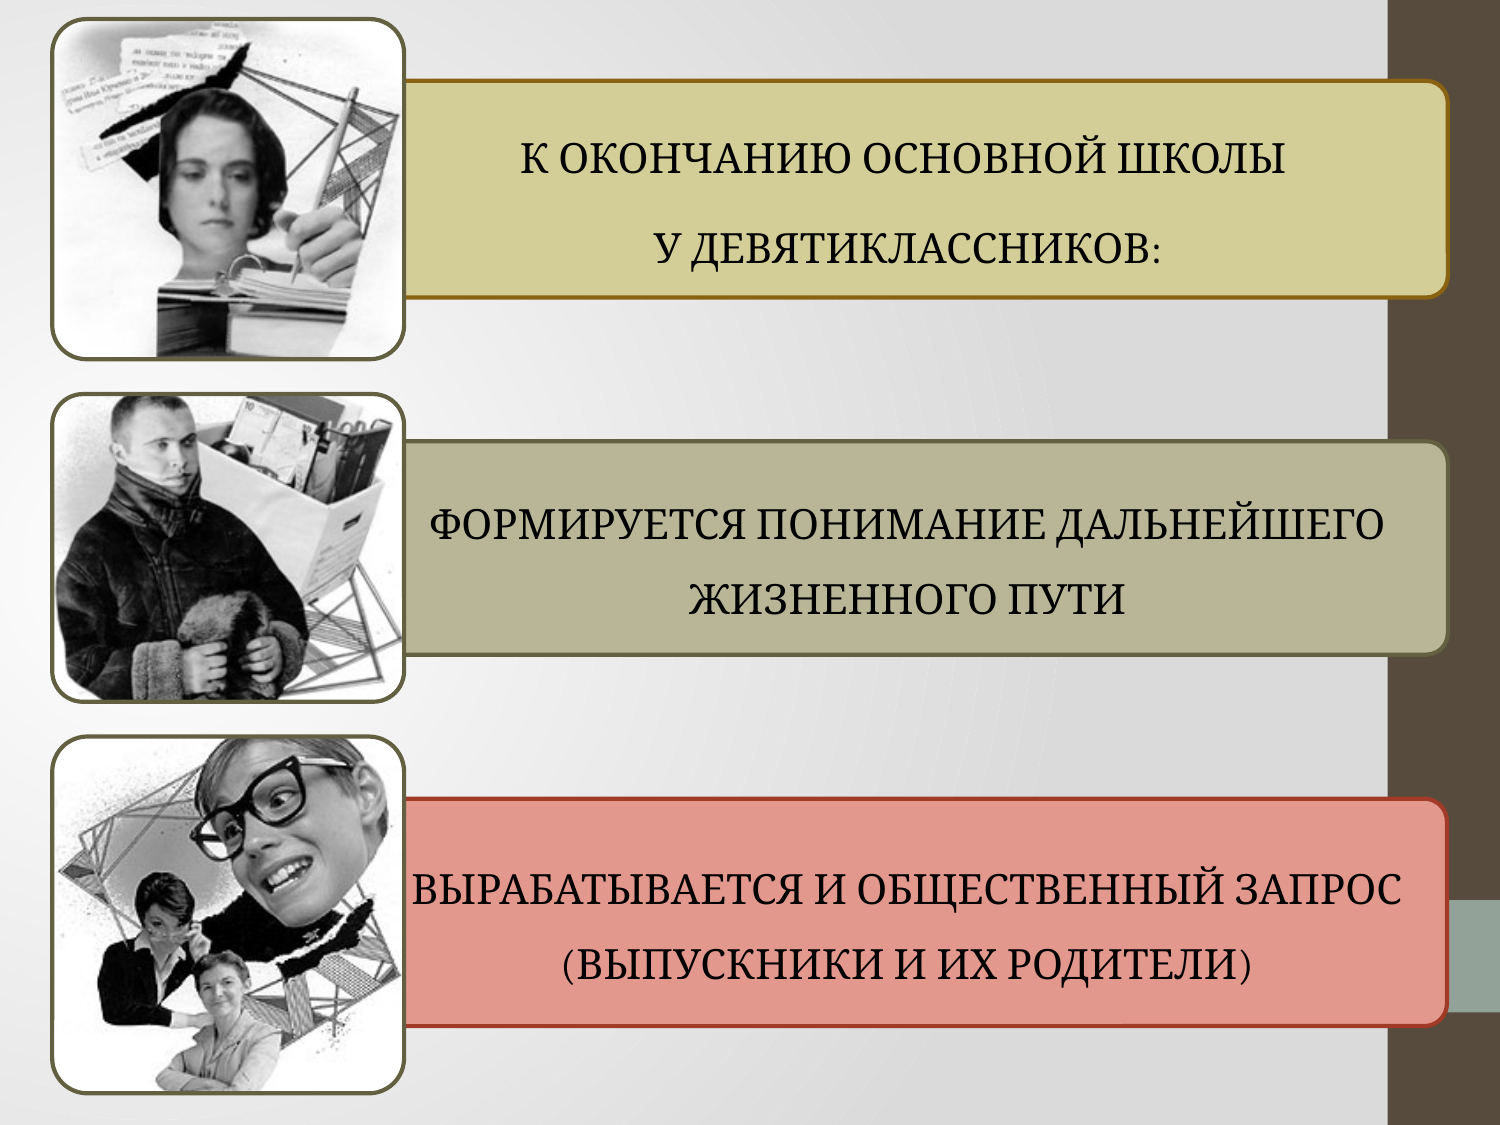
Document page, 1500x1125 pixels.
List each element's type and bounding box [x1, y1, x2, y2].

text_box [52, 18, 1448, 1095]
